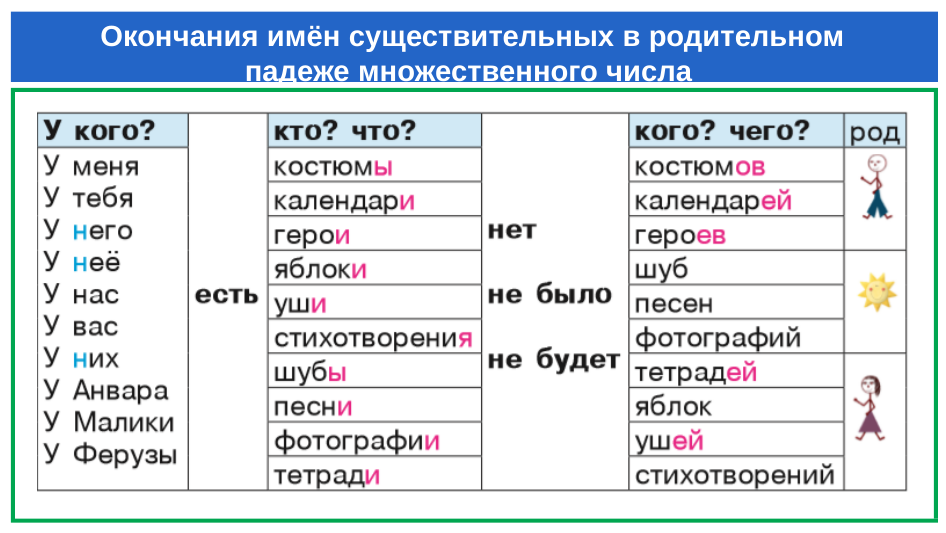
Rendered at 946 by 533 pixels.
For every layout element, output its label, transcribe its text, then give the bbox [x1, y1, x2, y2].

picture [37, 103, 909, 492]
title Окончания имён существительных в родительном падеже множественного числа [49, 16, 897, 88]
